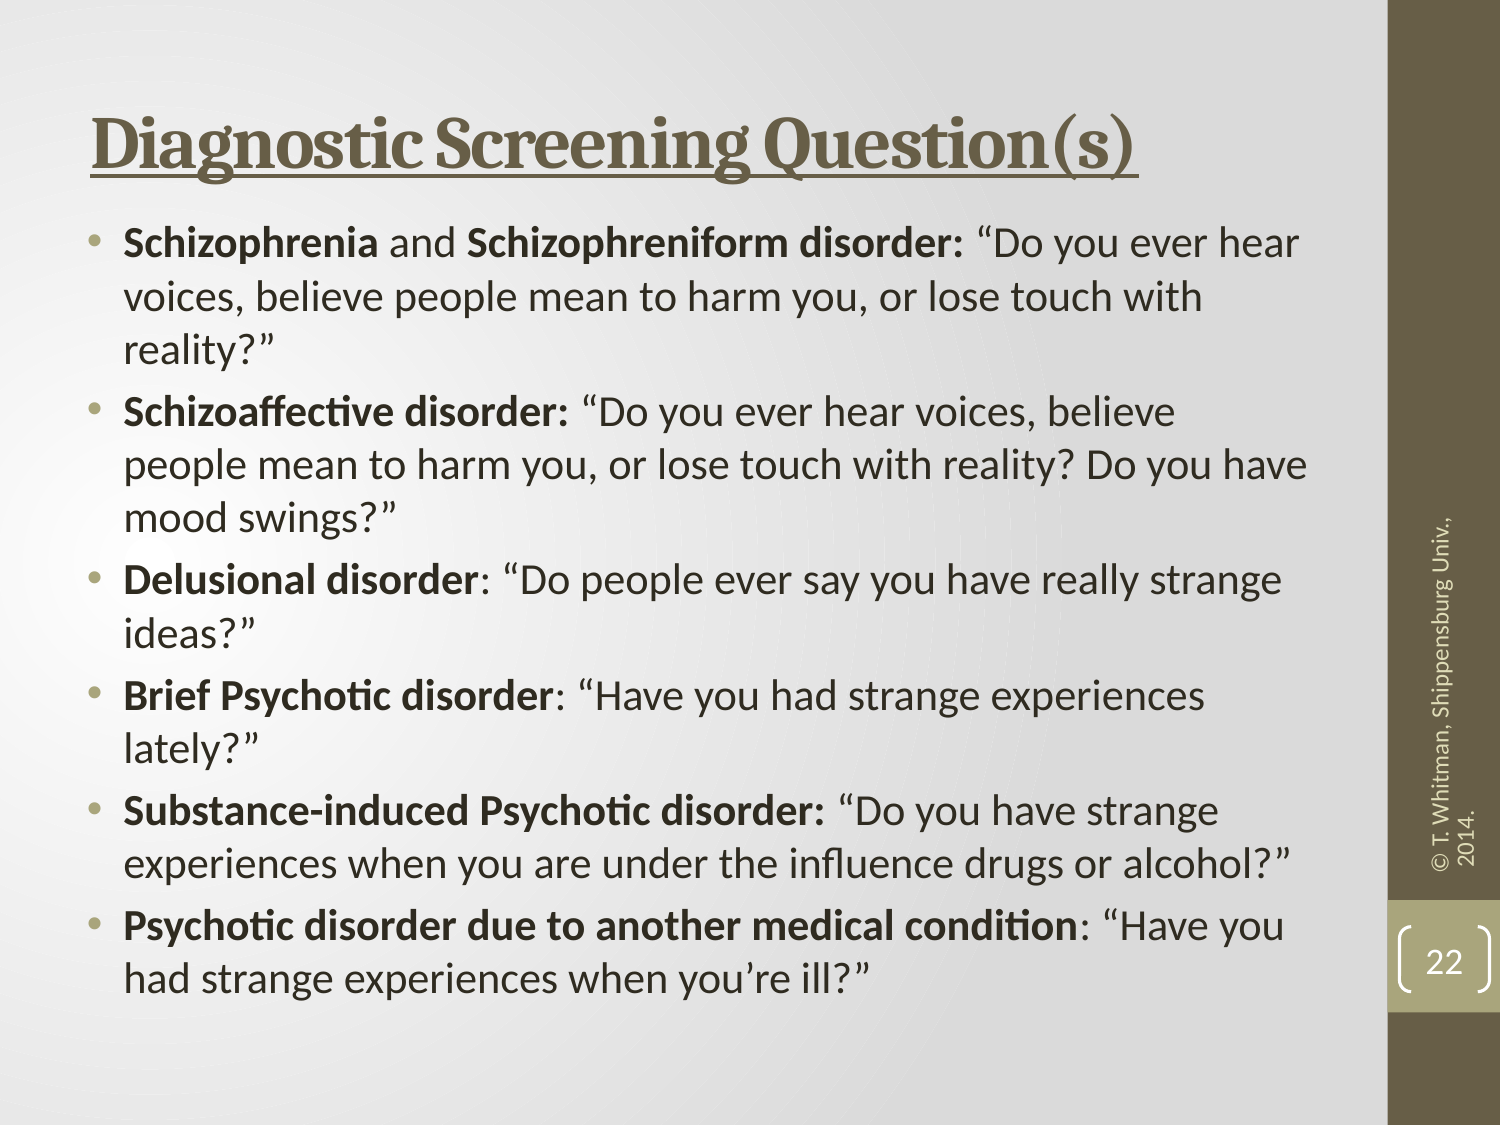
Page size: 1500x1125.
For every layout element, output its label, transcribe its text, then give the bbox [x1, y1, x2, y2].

list Schizophrenia and Schizophreniform disorder: “Do you ever hear voices, believe people mean to harm you, or lose touch with reality?” Schizoaffective disorder: “Do you ever hear voices, believe people mean to harm you, or lose touch with reality? Do you have mood swings?” Delusional disorder: “Do people ever say you have really strange ideas?” Brief Psychotic disorder: “Have you had strange experiences lately?” Substance-induced Psychotic disorder: “Do you have strange experiences when you are under the influence drugs or alcohol?” Psychotic disorder due to another medical condition: “Have you had strange experiences when you’re ill?” [53, 206, 1325, 1050]
slide_number 22 [1397, 925, 1492, 994]
footer © T. Whitman, Shippensburg Univ., 2014. [1408, 500, 1469, 889]
title Diagnostic Screening Question(s) [75, 45, 1325, 206]
